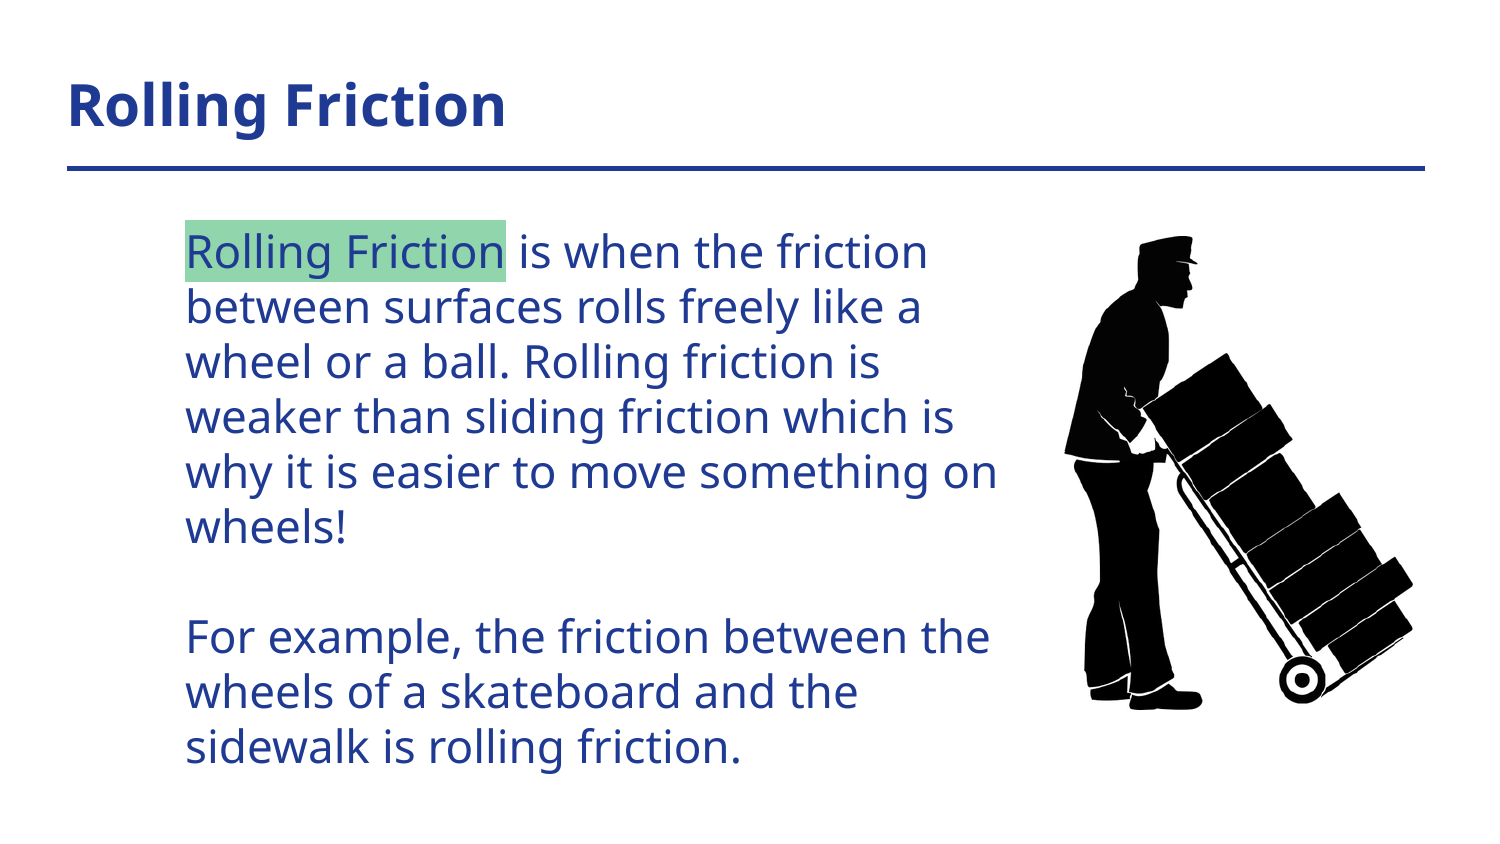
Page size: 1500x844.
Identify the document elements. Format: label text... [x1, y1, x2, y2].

title Rolling Friction [51, 52, 1449, 147]
picture [1064, 236, 1413, 710]
text_box Rolling Friction is when the friction between surfaces rolls freely like a wheel or a ball. Rolling friction is weaker than sliding friction which is why it is easier to move something on wheels! For example, the friction between the wheels of a skateboard and the sidewalk is rolling friction. [170, 207, 1065, 788]
